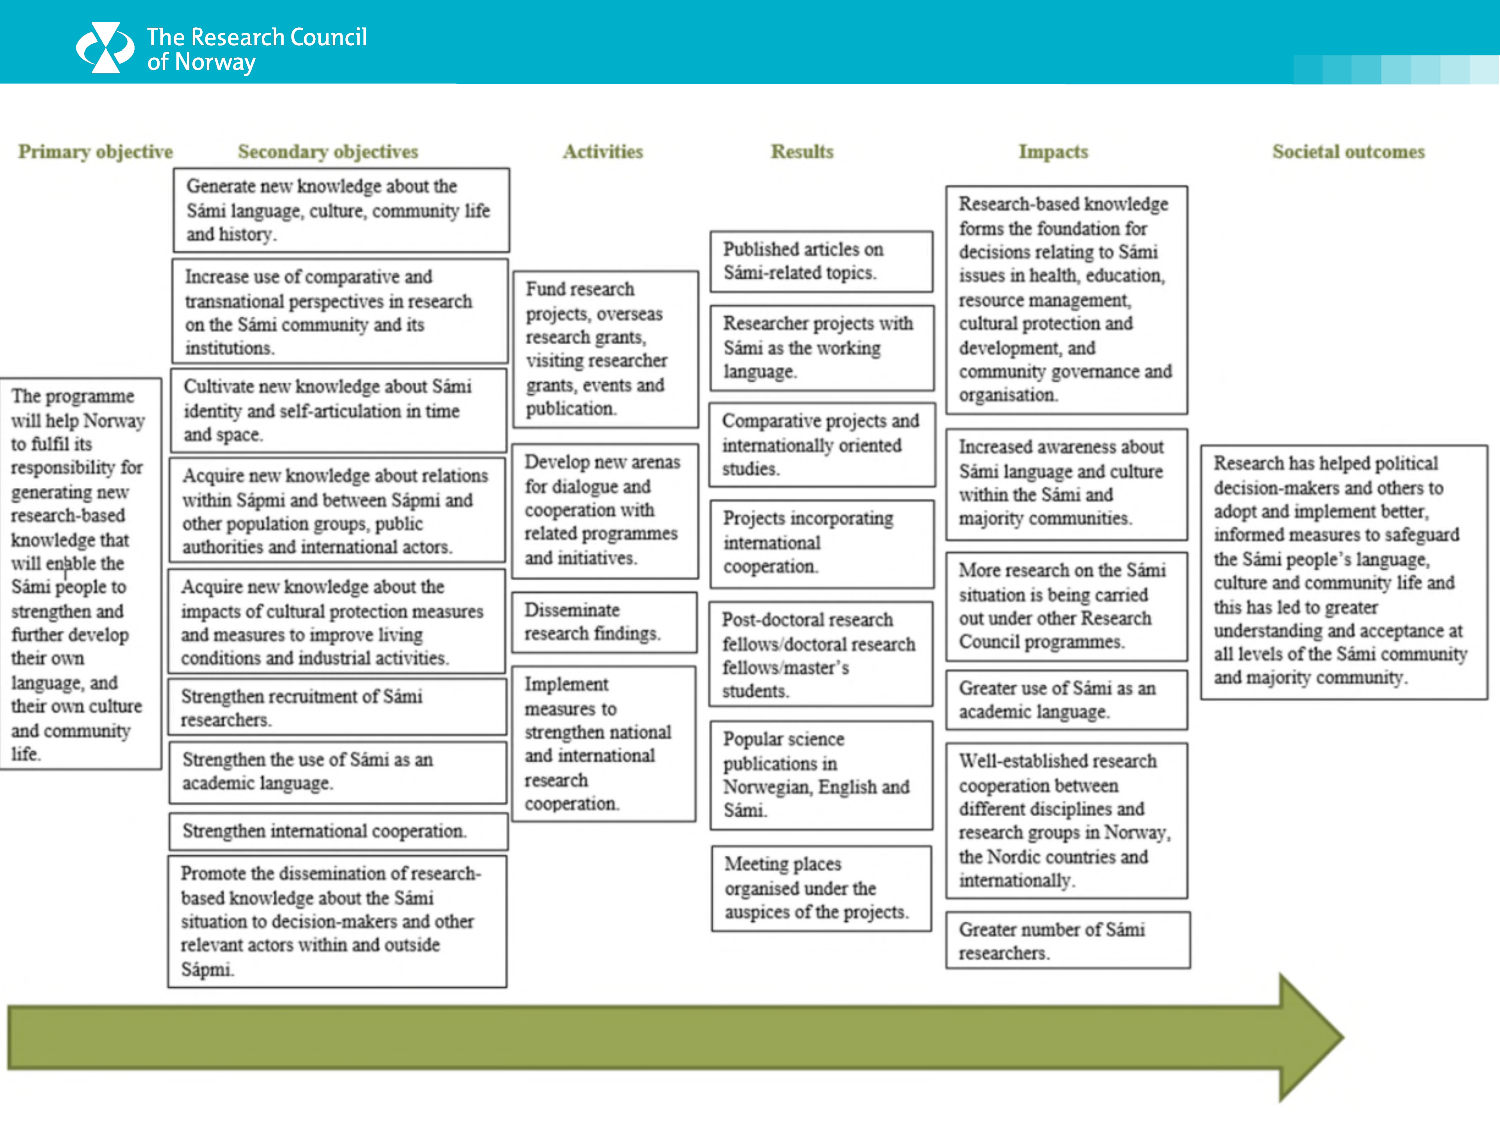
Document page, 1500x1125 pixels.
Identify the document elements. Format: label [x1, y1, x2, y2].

picture [76, 0, 1247, 1125]
